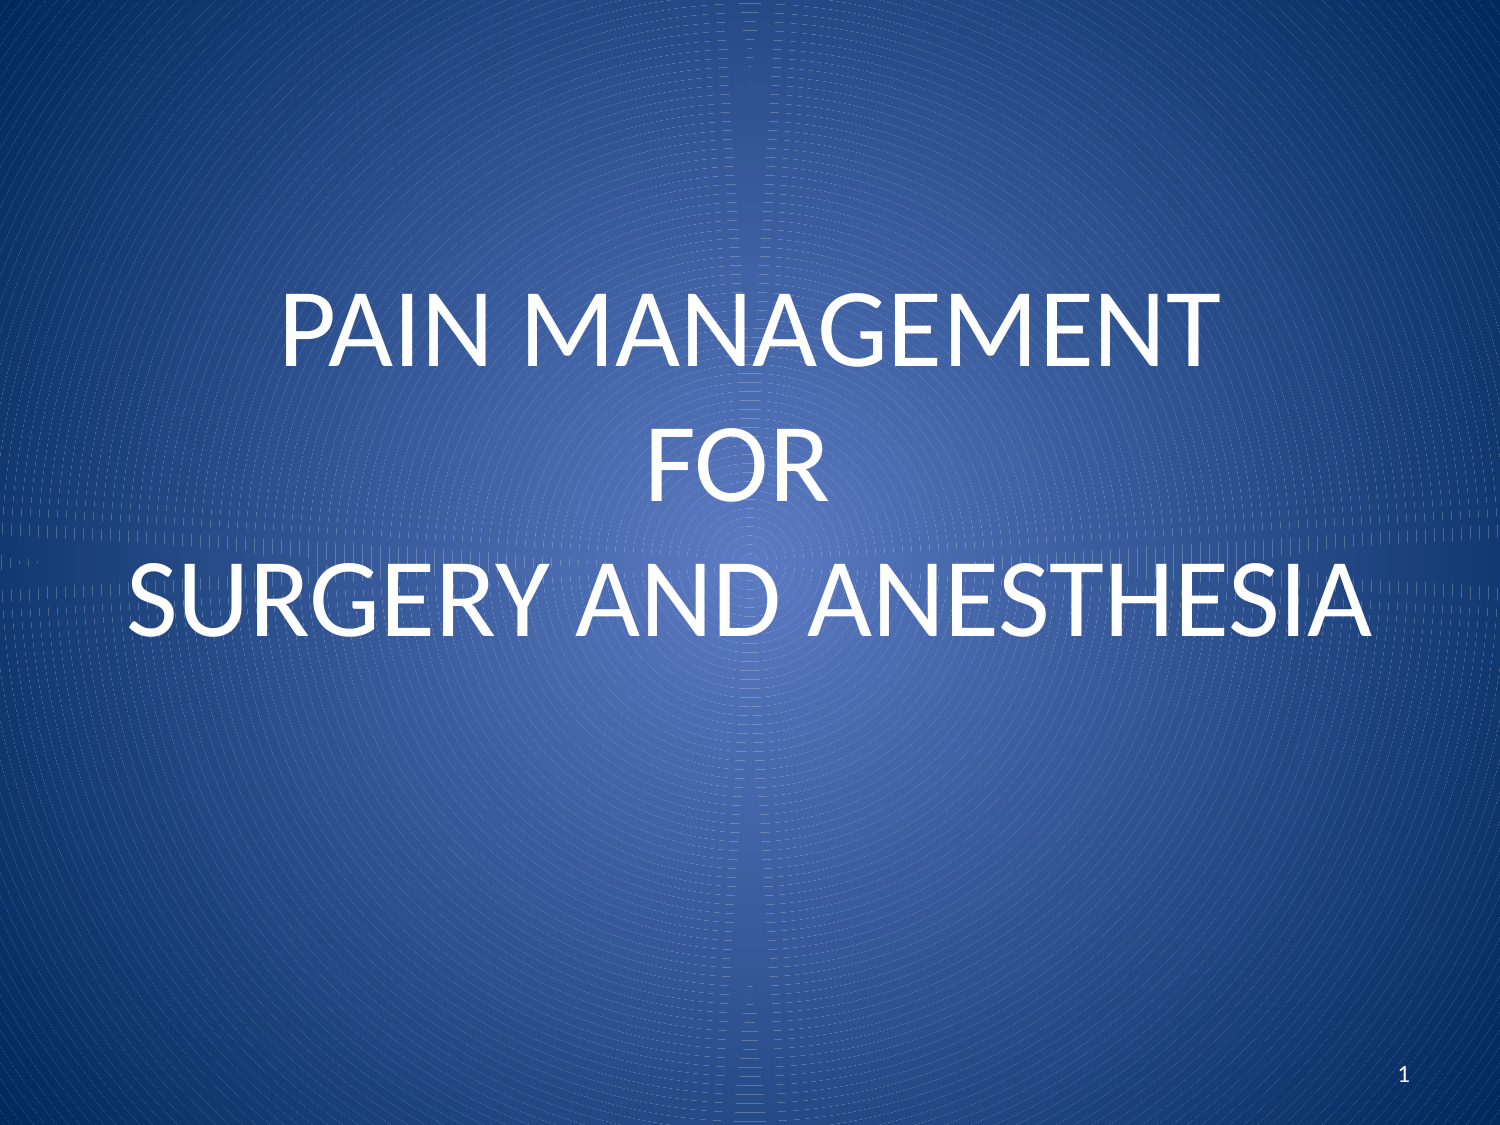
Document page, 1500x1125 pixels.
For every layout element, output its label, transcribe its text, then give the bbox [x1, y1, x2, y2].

slide_number 1 [1074, 1042, 1425, 1103]
title PAIN MANAGEMENT FOR SURGERY AND ANESTHESIA [37, 75, 1463, 838]
